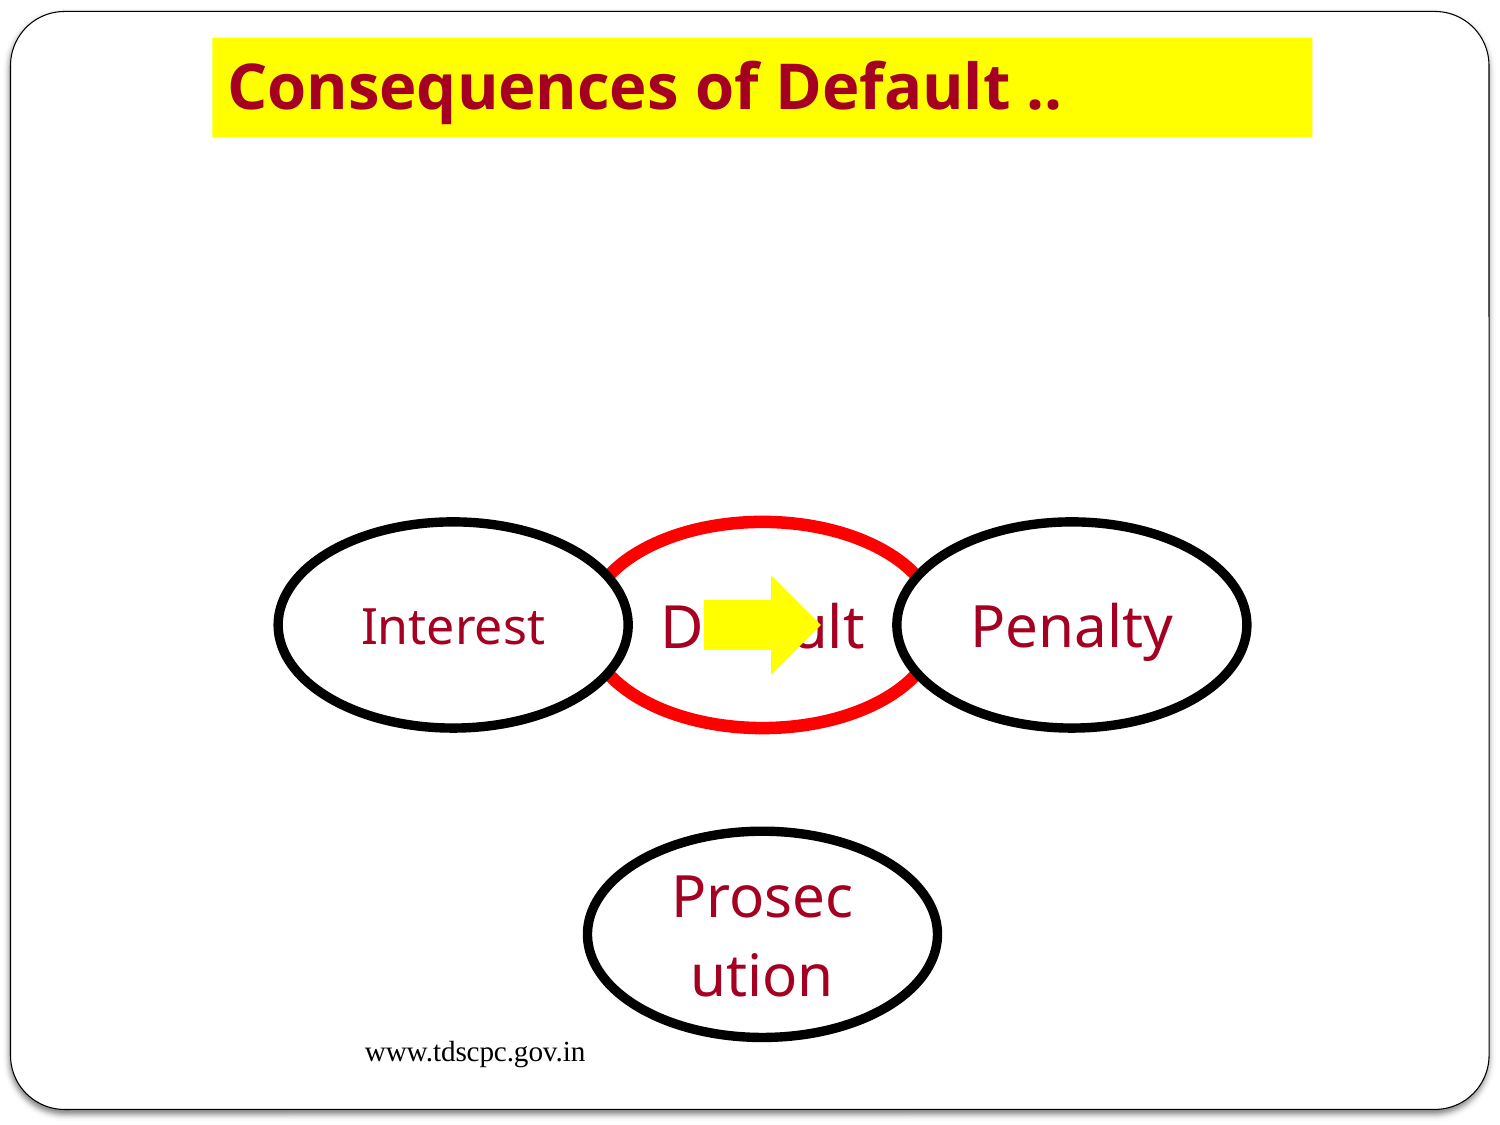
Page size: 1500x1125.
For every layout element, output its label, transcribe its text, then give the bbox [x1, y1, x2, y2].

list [62, 212, 1463, 1038]
footer www.tdscpc.gov.in [150, 1047, 800, 1088]
title Consequences of Default .. [212, 37, 1313, 138]
